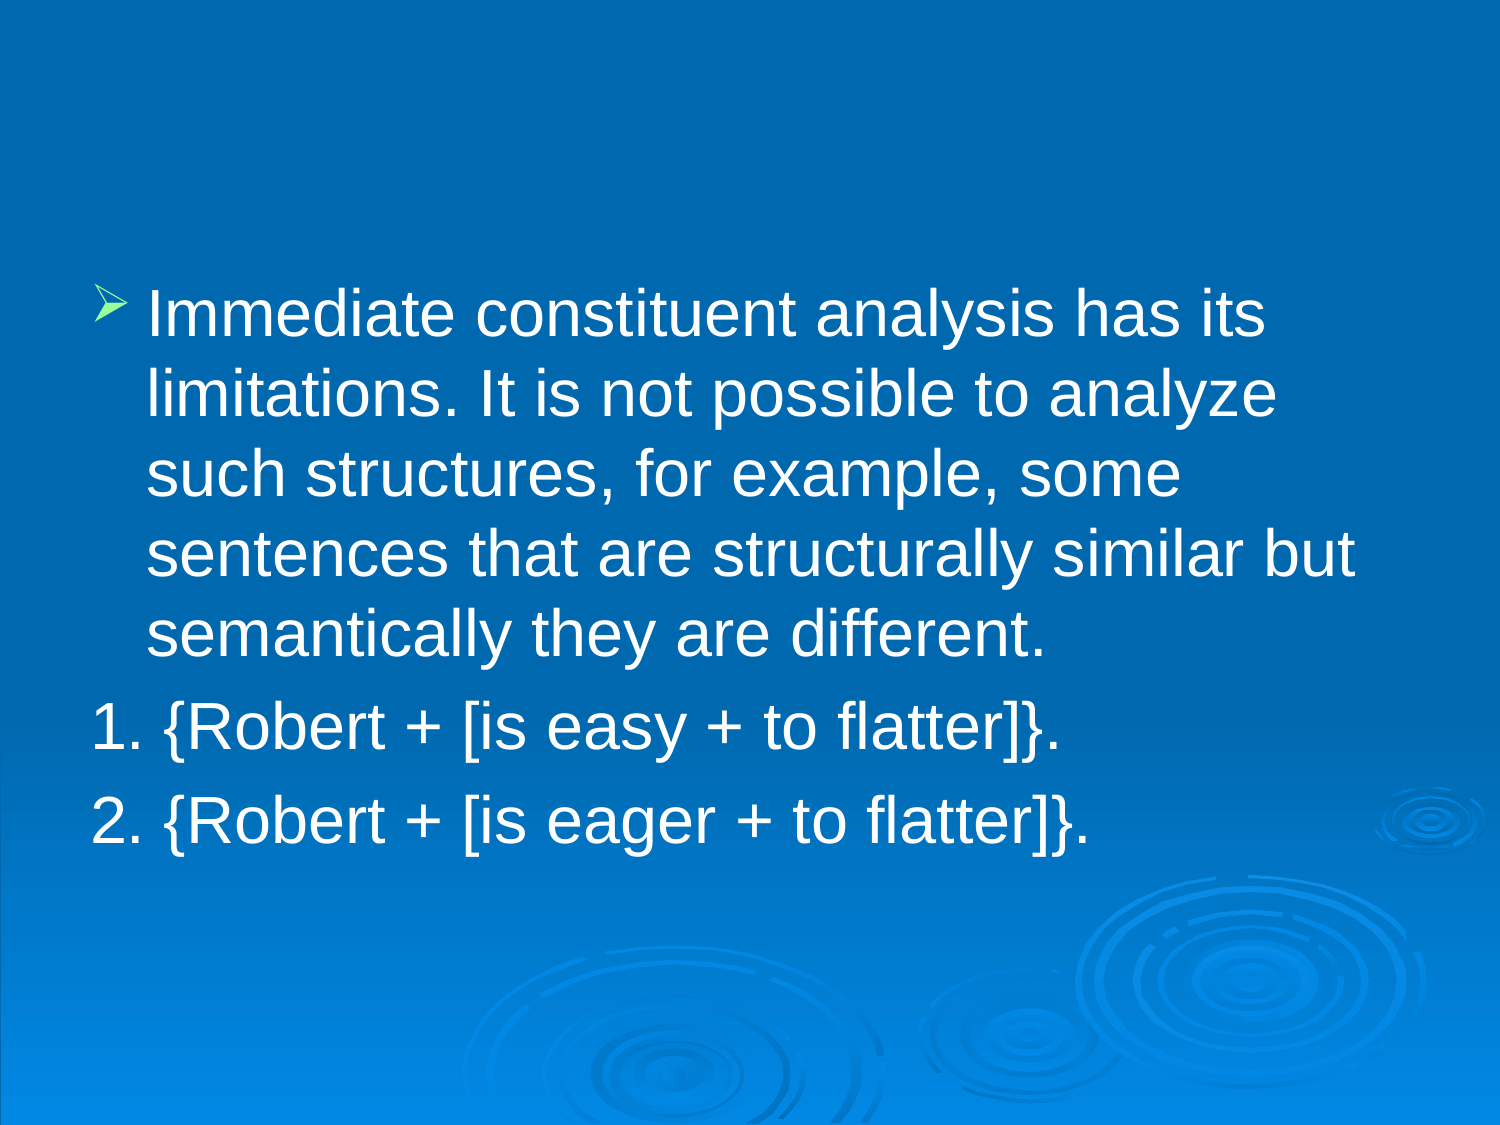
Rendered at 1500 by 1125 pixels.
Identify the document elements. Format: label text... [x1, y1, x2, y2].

list Immediate constituent analysis has its limitations. It is not possible to analyze such structures, for example, some sentences that are structurally similar but semantically they are different. 1. {Robert + [is easy + to flatter]}. 2. {Robert + [is eager + to flatter]}. [74, 262, 1426, 1006]
